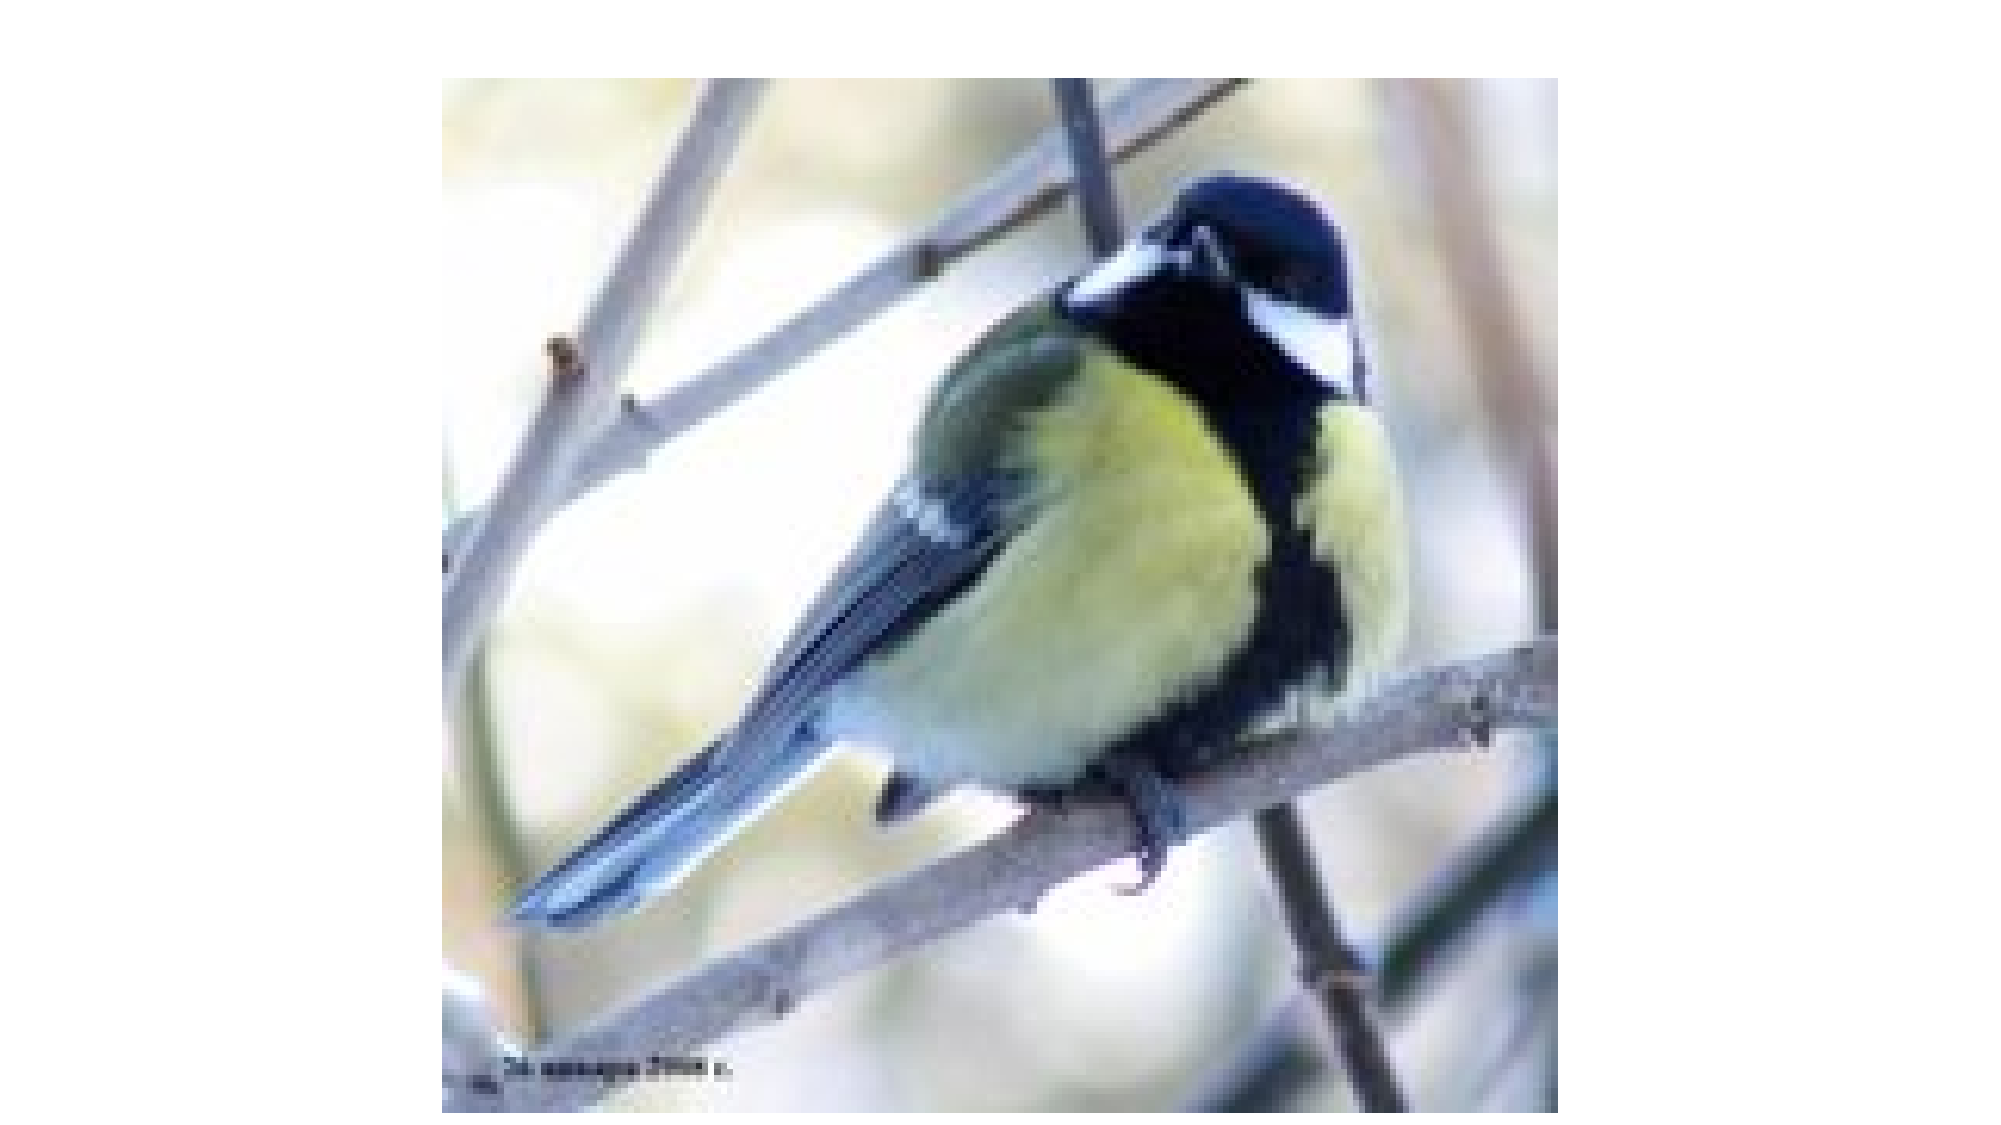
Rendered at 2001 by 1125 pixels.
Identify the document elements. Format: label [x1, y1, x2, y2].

picture [442, 78, 1558, 1113]
